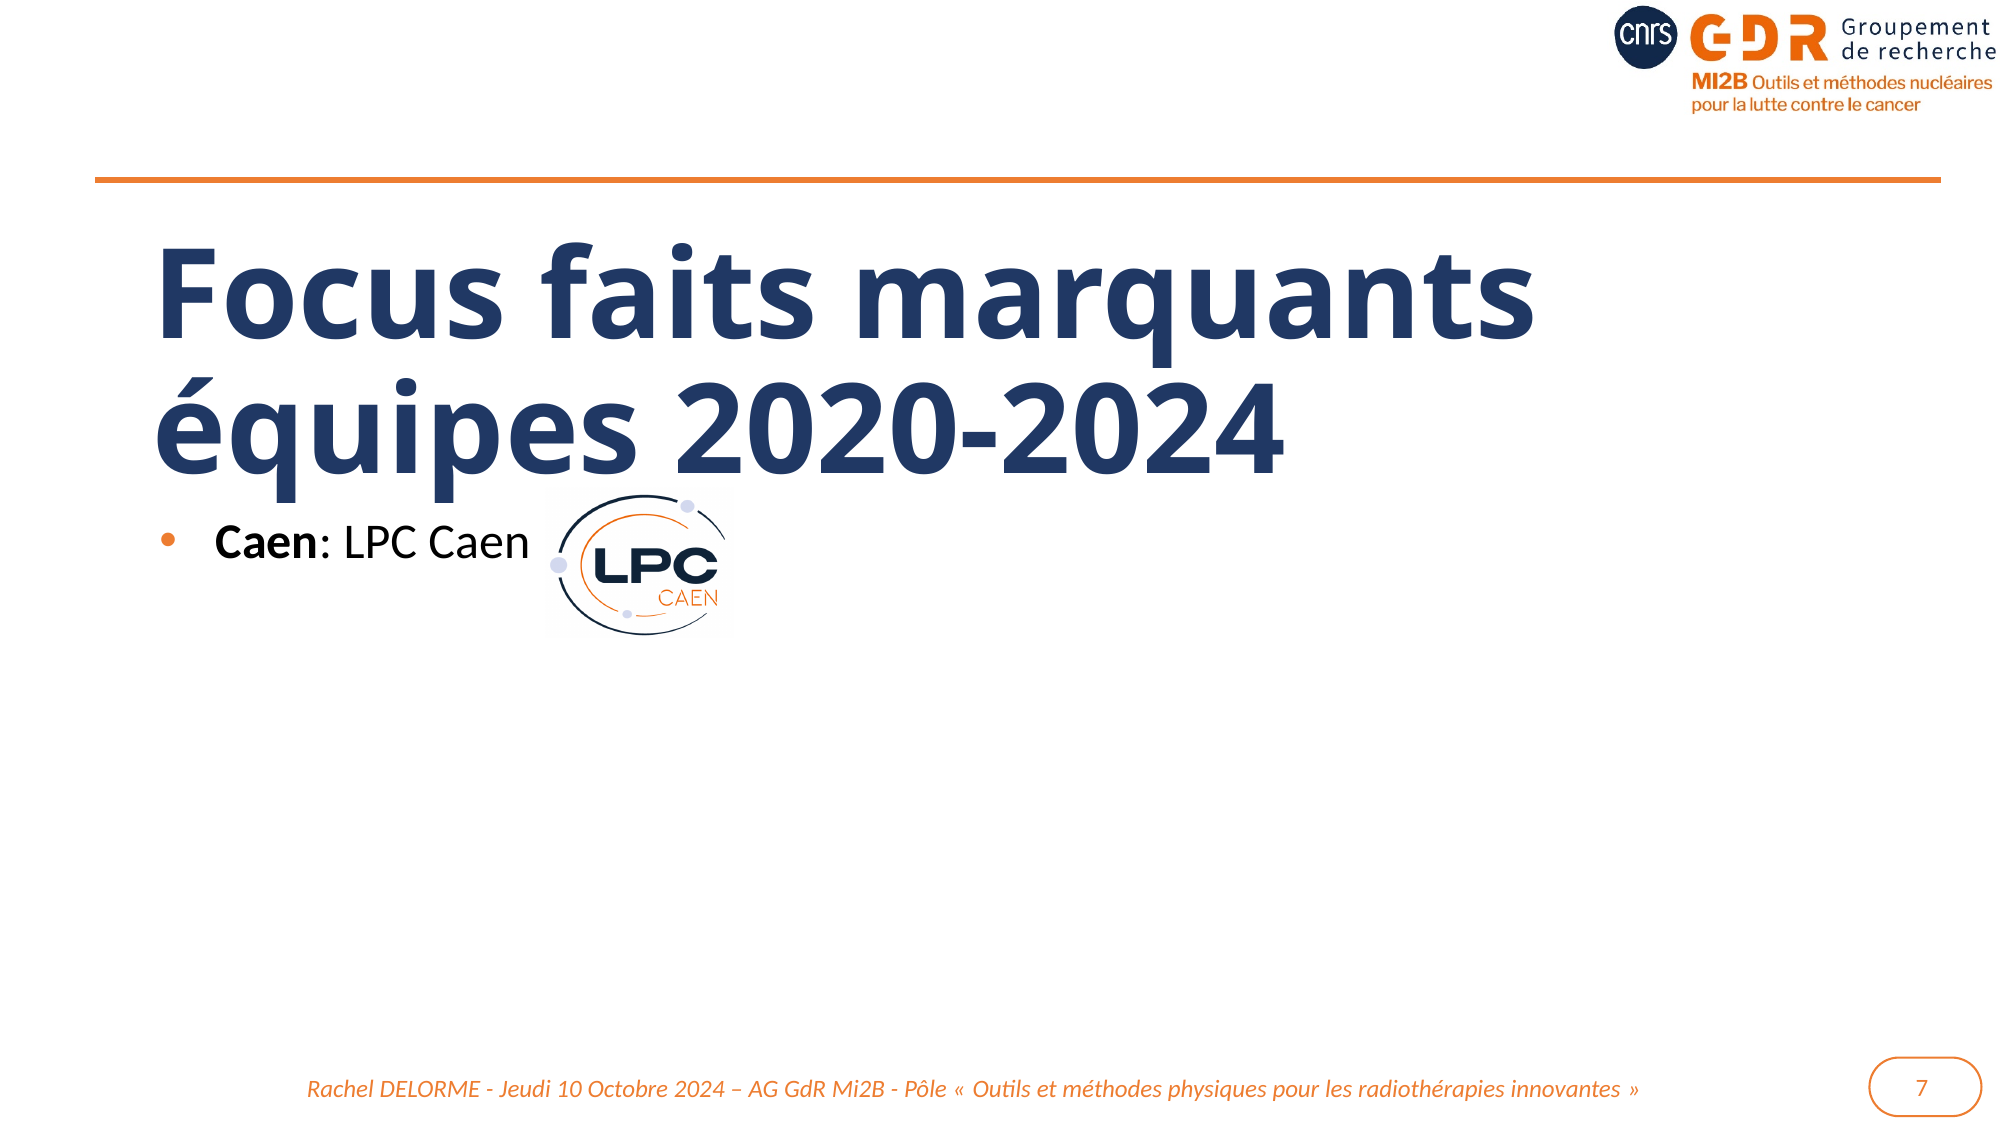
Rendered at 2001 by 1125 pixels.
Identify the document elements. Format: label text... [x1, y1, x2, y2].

picture [545, 487, 734, 638]
slide_number 7 [1882, 1056, 1962, 1117]
footer Rachel DELORME - Jeudi 10 Octobre 2024 – AG GdR Mi2B - Pôle « Outils et méthodes physiques pour les radiothérapies innovantes » [78, 1057, 1870, 1118]
title Focus faits marquants équipes 2020-2024 [137, 199, 1863, 509]
list Caen: LPC Caen [144, 508, 1870, 755]
picture [1607, 1, 2000, 115]
